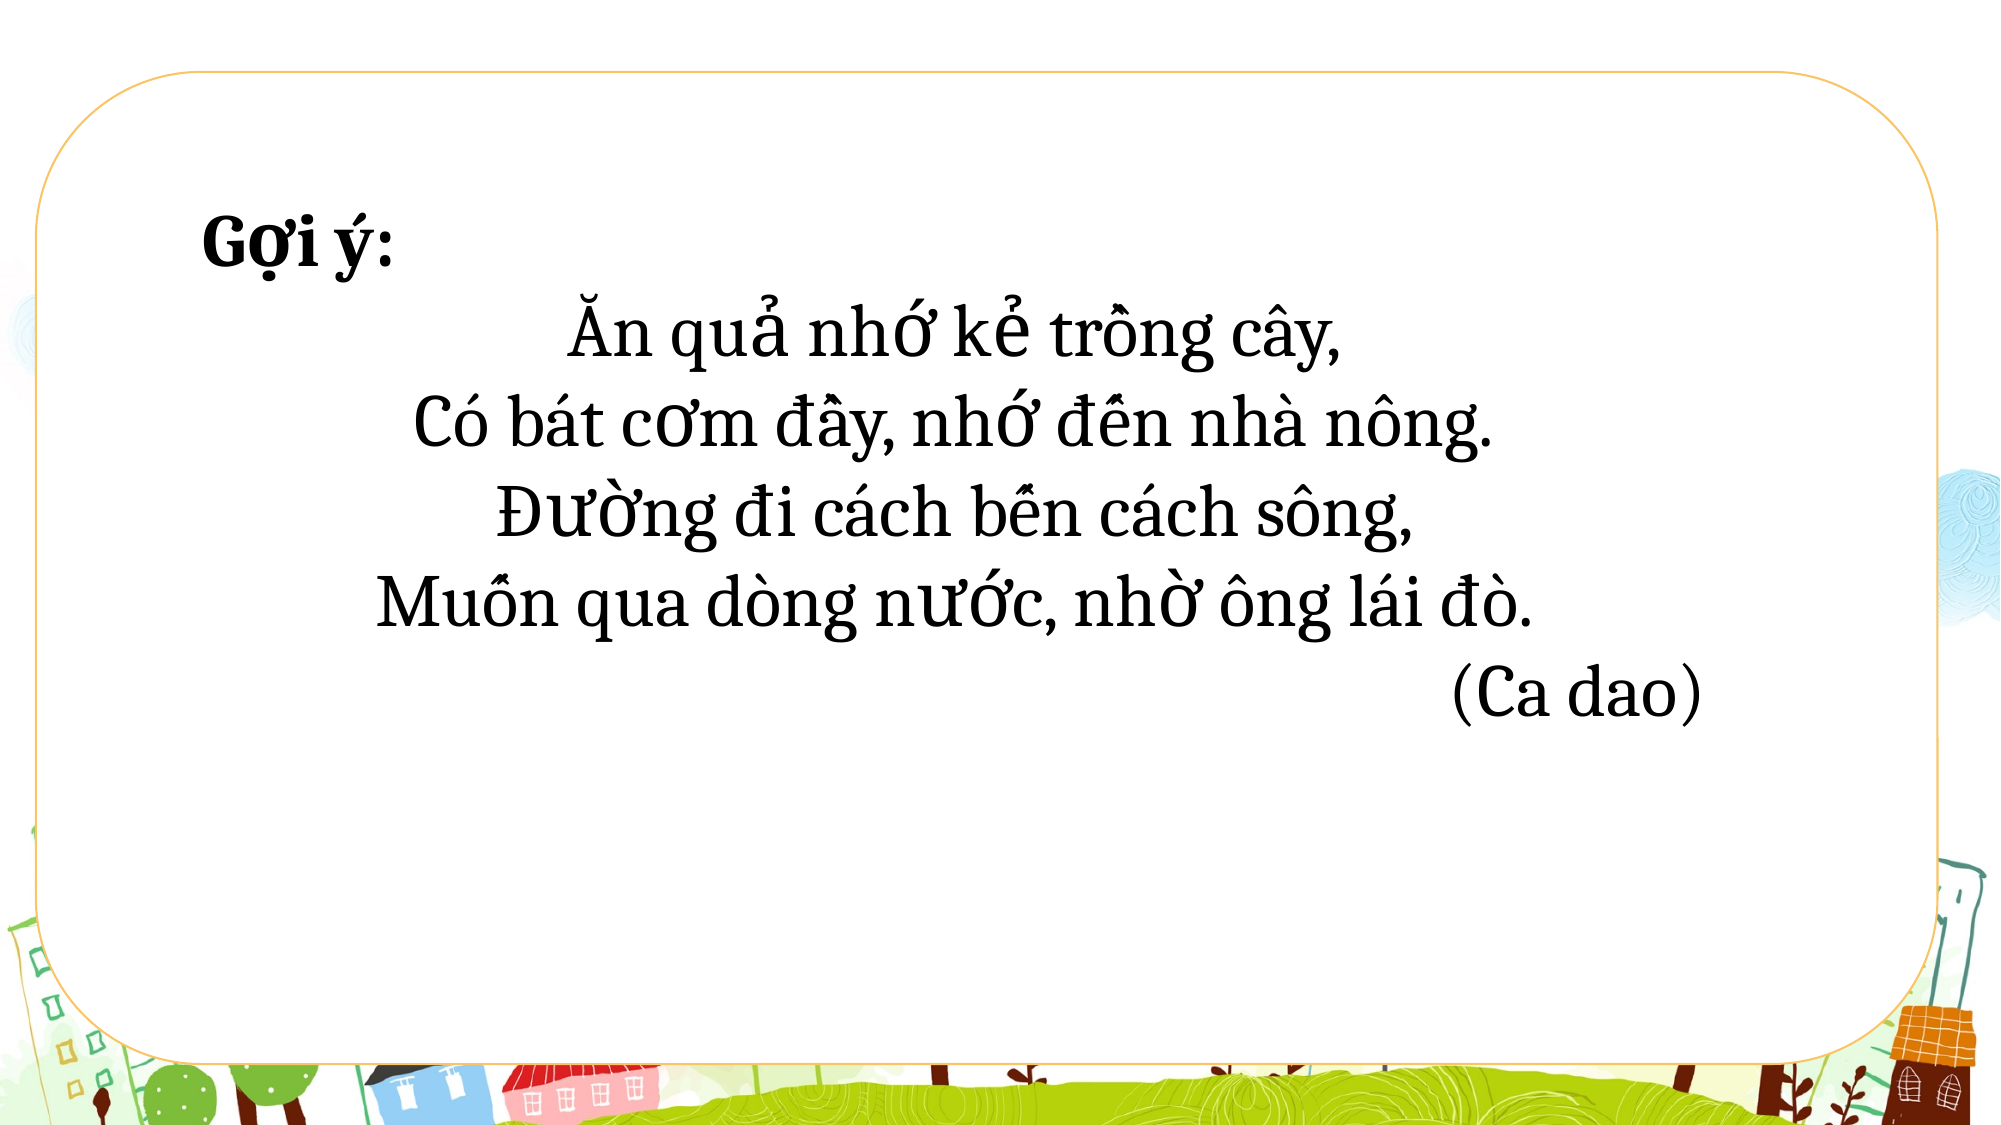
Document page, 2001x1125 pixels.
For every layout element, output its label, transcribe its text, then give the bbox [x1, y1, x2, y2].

picture [0, 0, 2000, 1125]
text_box [34, 70, 1939, 1066]
text_box Gợi ý: Ăn quả nhớ kẻ trồng cây, Có bát cơm đầy, nhớ đến nhà nông. Đường đi cách bến cách sông, Muốn qua dòng nước, nhờ ông lái đò. (Ca dao) [187, 184, 1722, 740]
